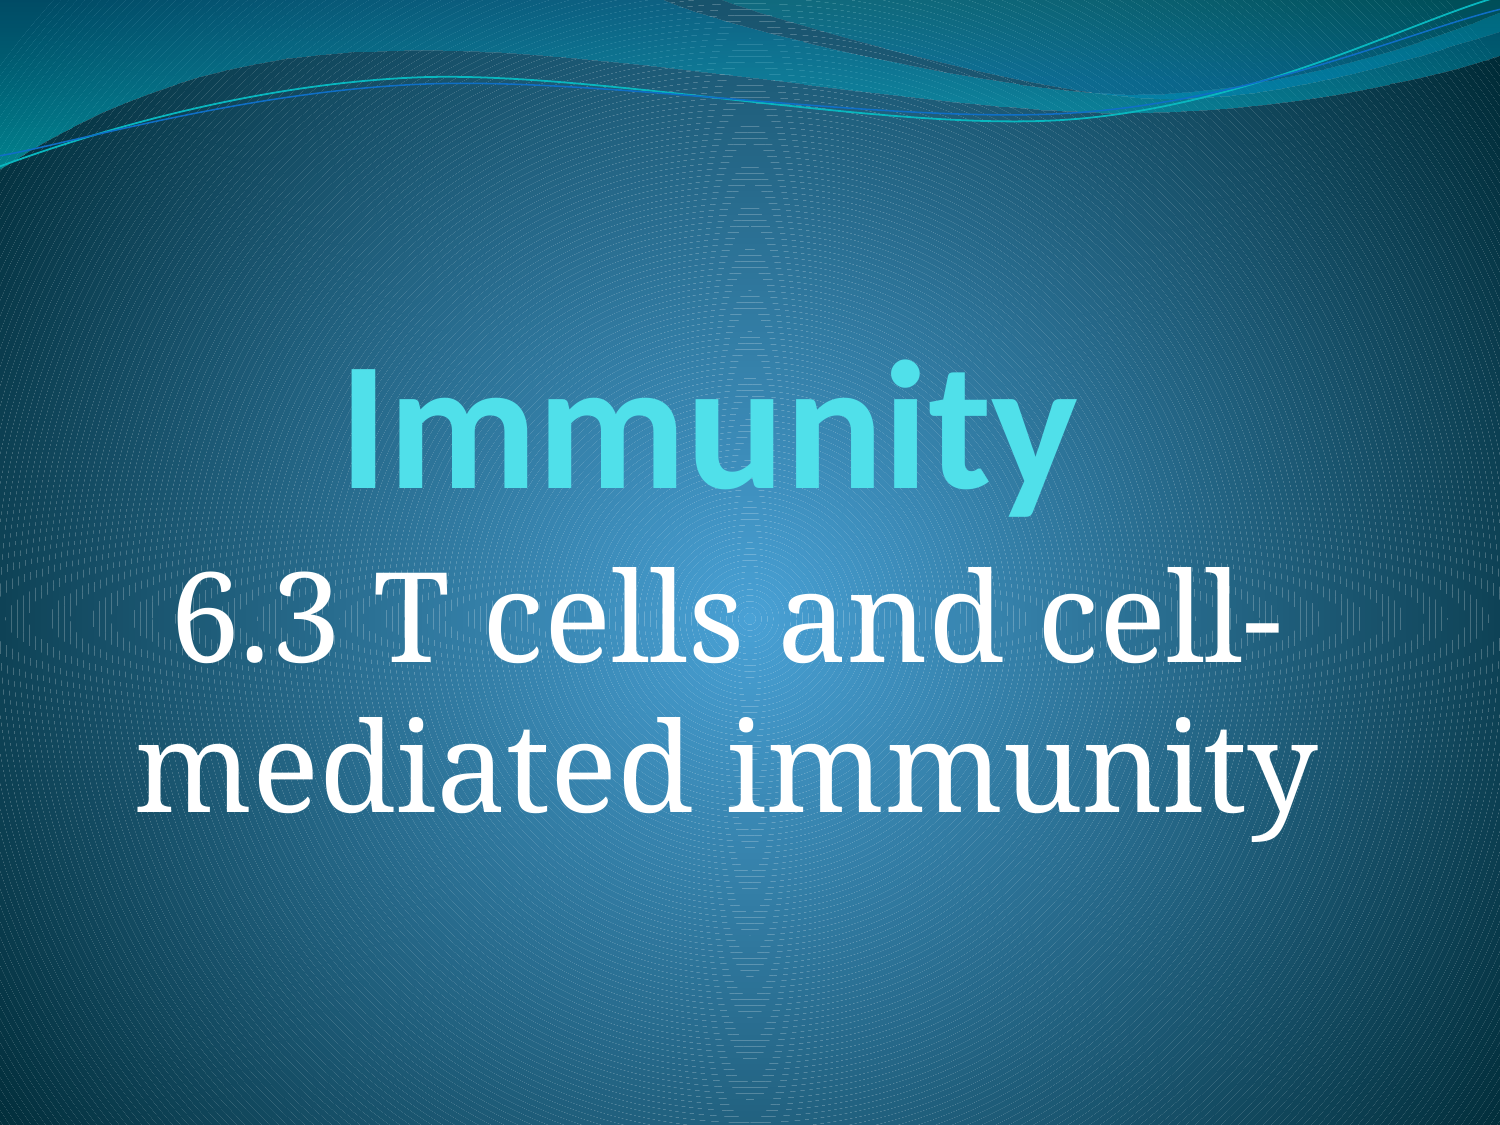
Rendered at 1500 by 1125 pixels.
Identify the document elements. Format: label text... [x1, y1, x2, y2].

title Immunity [87, 224, 1376, 525]
subtitle 6.3 T cells and cell-mediated immunity [87, 529, 1376, 818]
